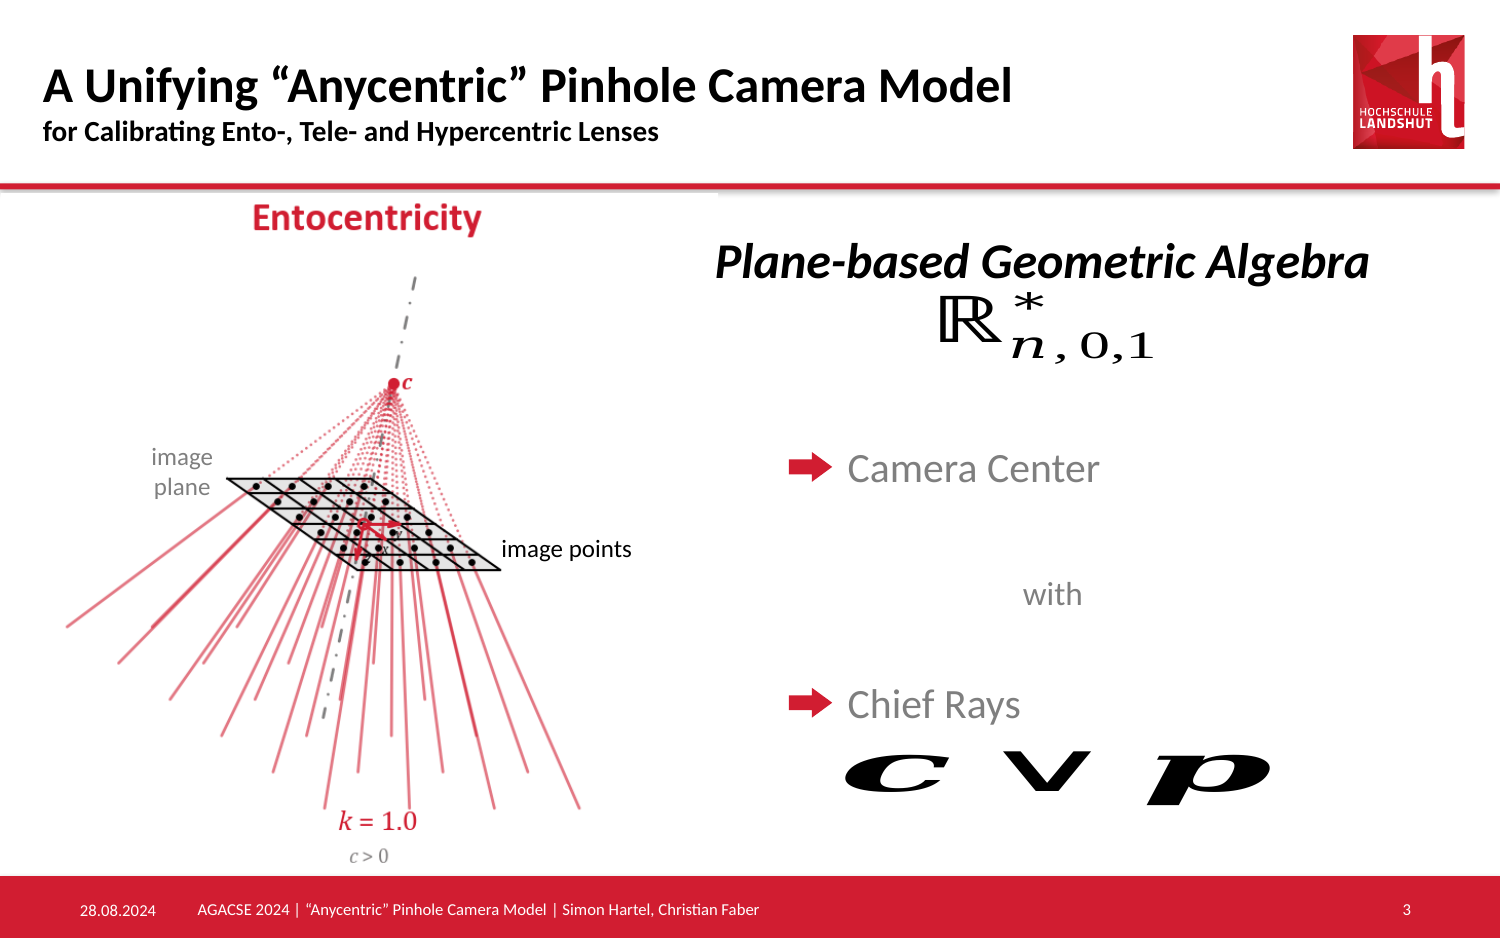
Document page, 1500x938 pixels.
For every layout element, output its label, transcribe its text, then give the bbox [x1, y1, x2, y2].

text_box A Unifying “Anycentric” Pinhole Camera Model for Calibrating Ento-, Tele- and Hypercentric Lenses [42, 52, 1393, 174]
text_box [788, 668, 1282, 735]
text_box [788, 433, 1282, 500]
footer AGACSE 2024 | “Anycentric” Pinhole Camera Model | Simon Hartel, Christian Faber [183, 891, 1199, 931]
text_box Plane-based Geometric Algebra [724, 220, 1421, 296]
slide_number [41, 891, 172, 932]
picture [0, 193, 719, 867]
